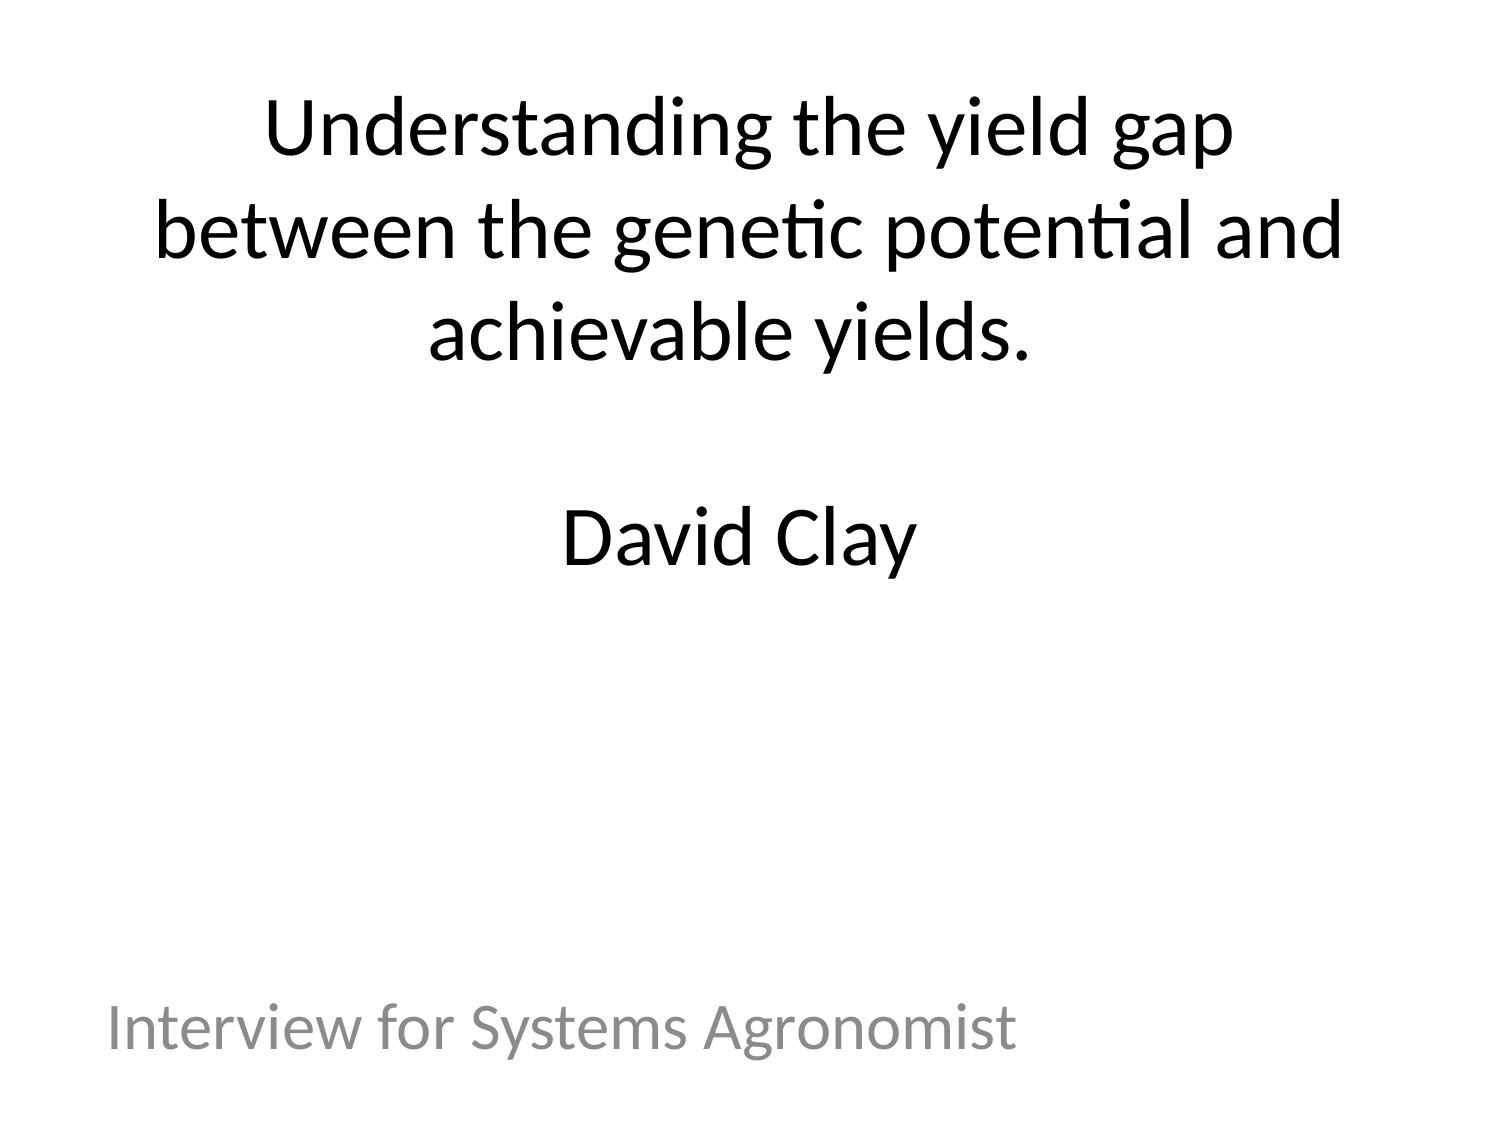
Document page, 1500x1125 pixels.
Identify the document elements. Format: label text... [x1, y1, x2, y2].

title Understanding the yield gap between the genetic potential and achievable yields. David Clay [112, 62, 1388, 591]
subtitle Interview for Systems Agronomist [37, 975, 1088, 1088]
